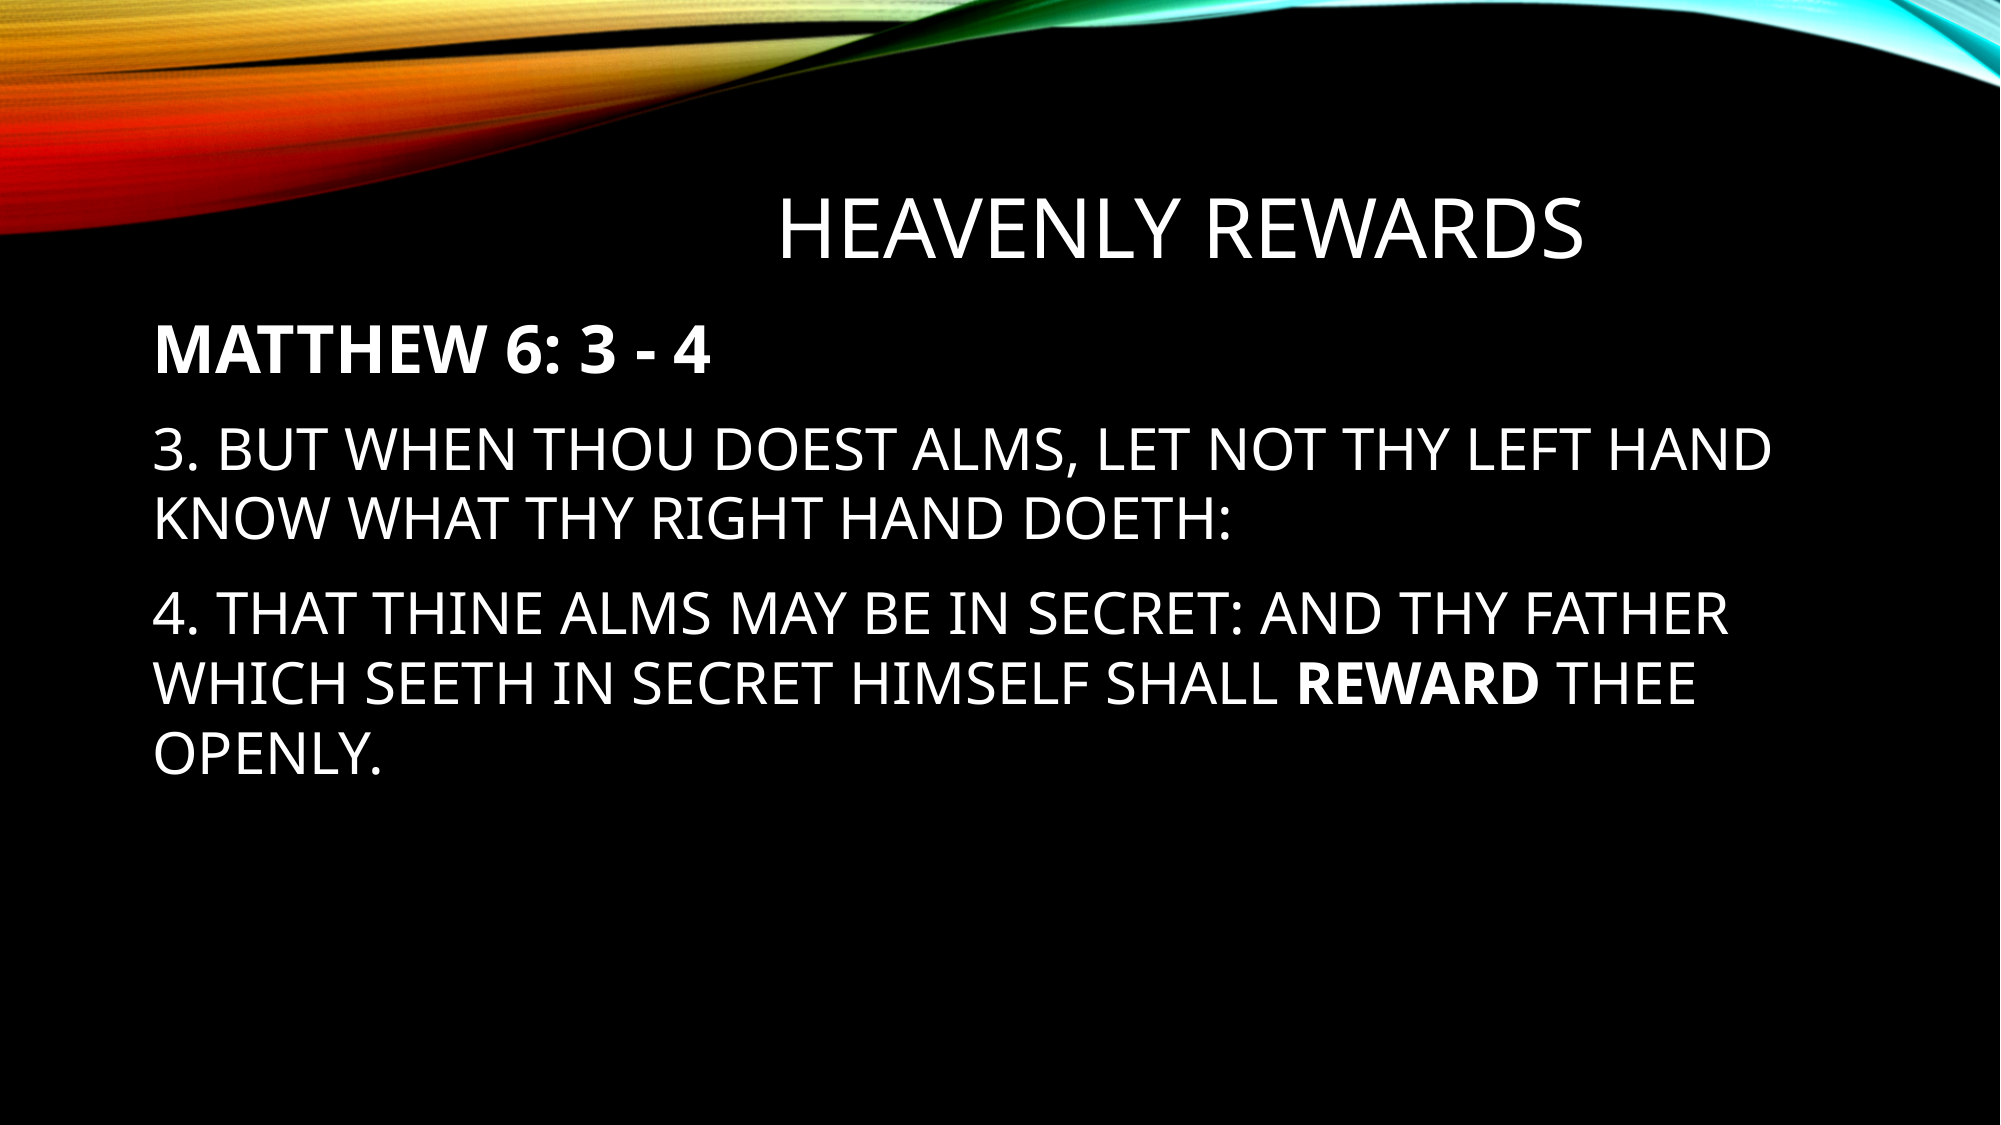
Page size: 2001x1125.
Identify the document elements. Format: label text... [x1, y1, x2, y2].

picture [0, 0, 2000, 237]
list MATTHEW 6: 3 - 4 3. BUT WHEN THOU DOEST ALMS, LET NOT THY LEFT HAND KNOW WHAT THY RIGHT HAND DOETH: 4. THAT THINE ALMS MAY BE IN SECRET: AND THY FATHER WHICH SEETH IN SECRET HIMSELF SHALL REWARD THEE OPENLY. [137, 299, 1863, 1066]
title Heavenly REWARDS [474, 125, 1888, 338]
